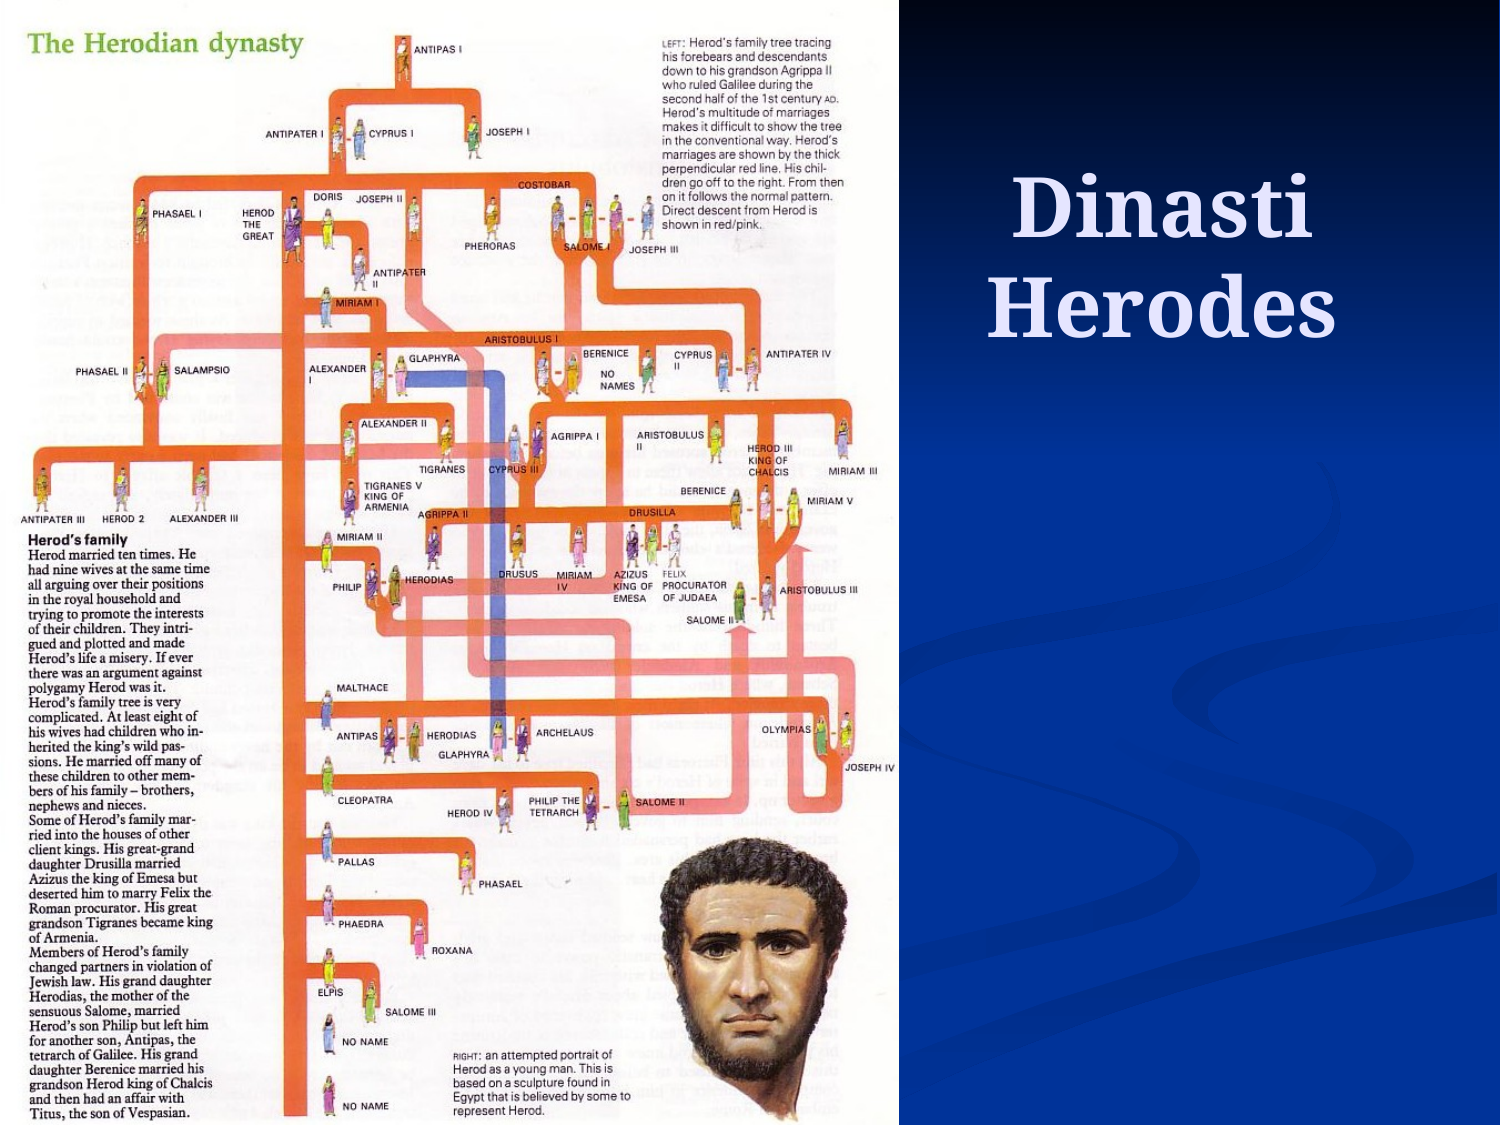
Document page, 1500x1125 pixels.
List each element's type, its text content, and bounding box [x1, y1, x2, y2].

picture [0, 0, 899, 1125]
title Dinasti Herodes [902, 45, 1425, 463]
